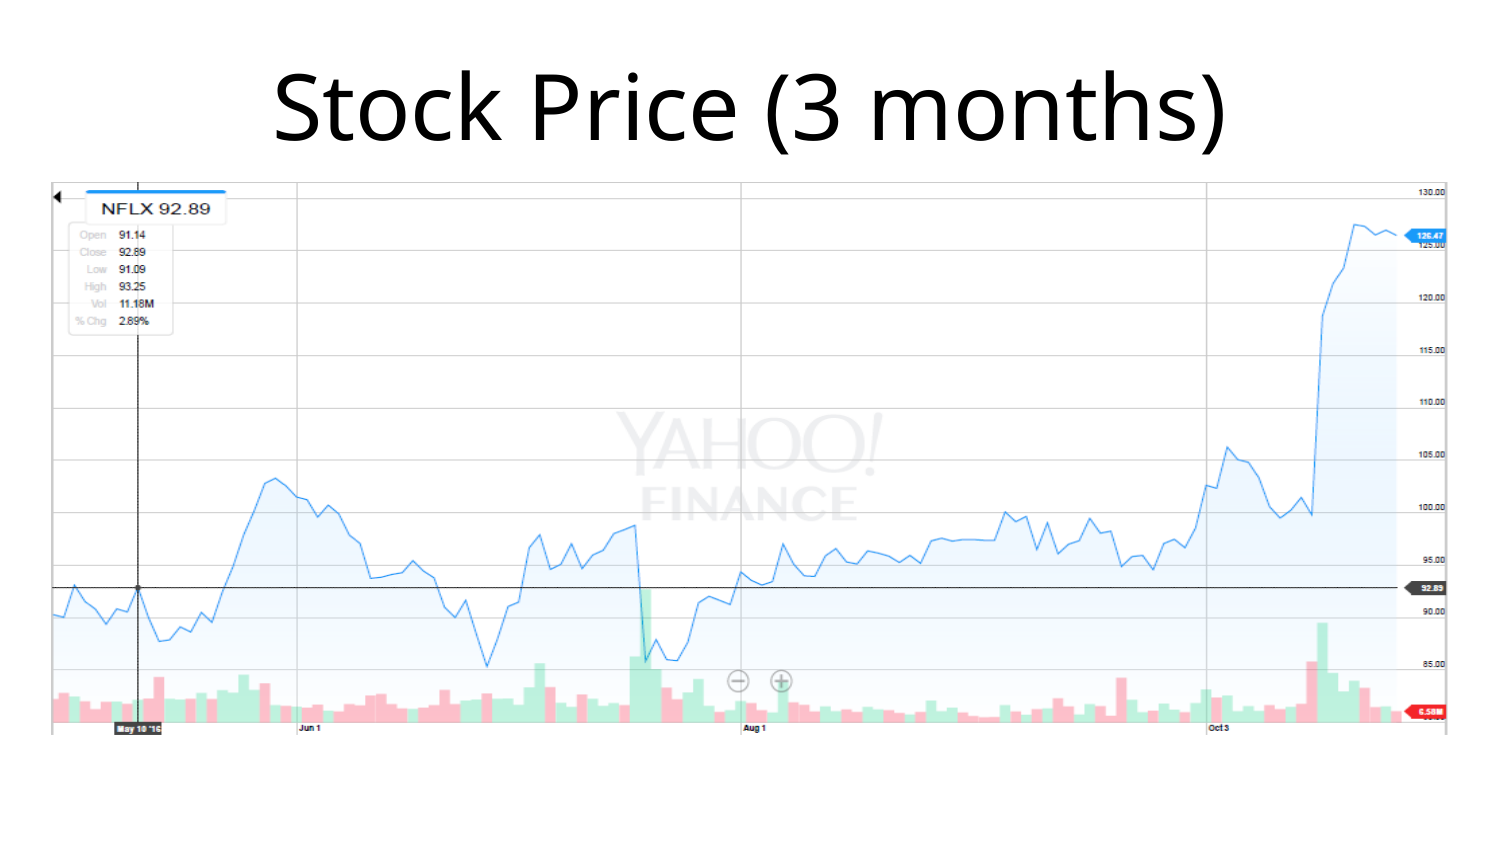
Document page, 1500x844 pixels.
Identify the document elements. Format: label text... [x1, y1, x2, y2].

picture [50, 181, 1450, 738]
text_box Stock Price (3 months) [74, 41, 1425, 180]
